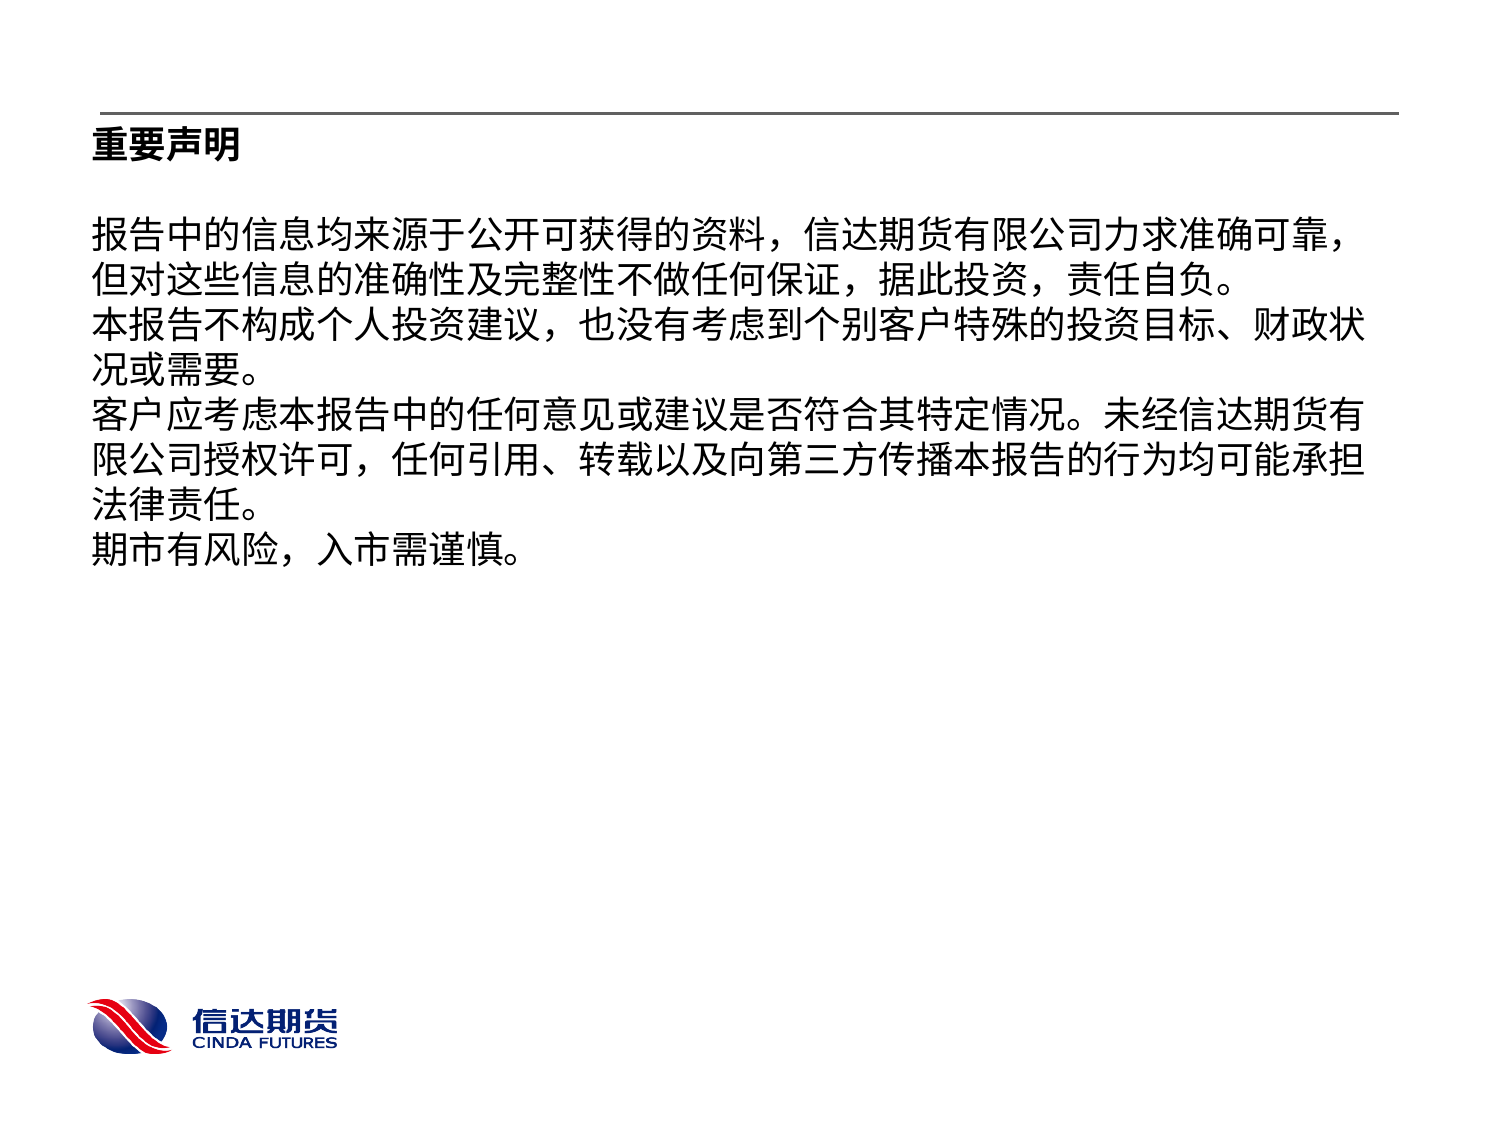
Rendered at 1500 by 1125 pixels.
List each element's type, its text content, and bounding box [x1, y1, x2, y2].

text_box 重要声明 报告中的信息均来源于公开可获得的资料，信达期货有限公司力求准确可靠，但对这些信息的准确性及完整性不做任何保证，据此投资，责任自负。 本报告不构成个人投资建议，也没有考虑到个别客户特殊的投资目标、财政状况或需要。 客户应考虑本报告中的任何意见或建议是否符合其特定情况。未经信达期货有限公司授权许可，任何引用、转载以及向第三方传播本报告的行为均可能承担法律责任。 期市有风险，入市需谨慎。 [76, 113, 1412, 624]
picture [87, 999, 337, 1054]
